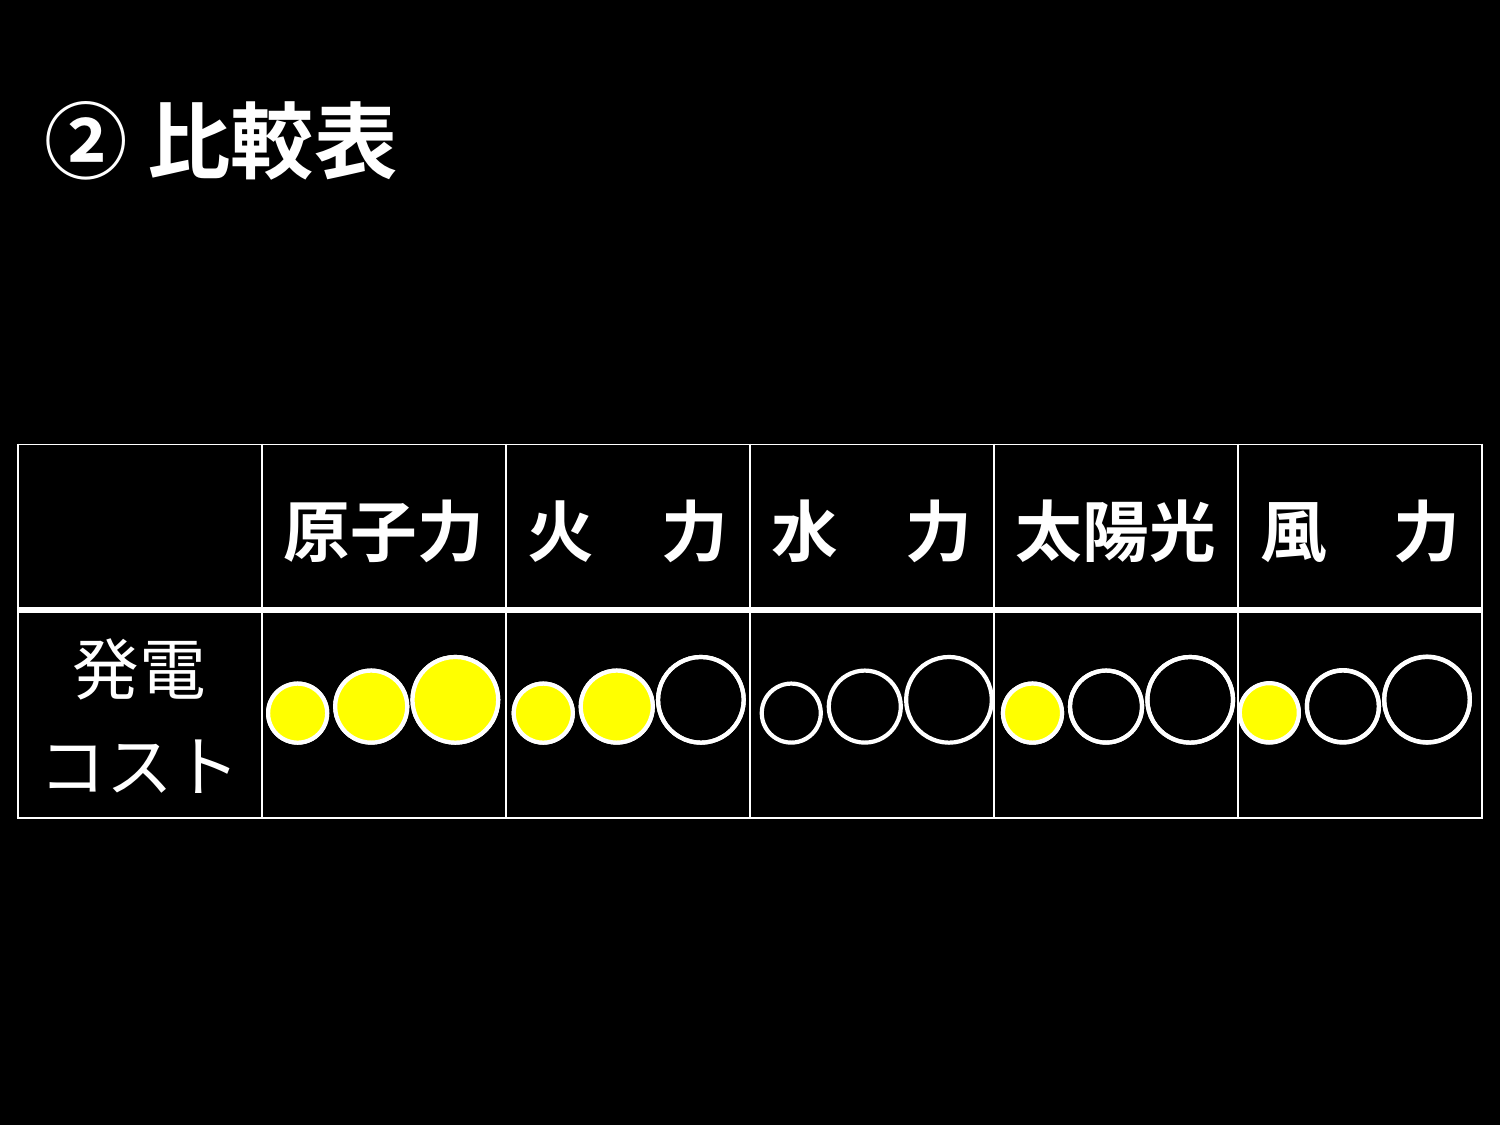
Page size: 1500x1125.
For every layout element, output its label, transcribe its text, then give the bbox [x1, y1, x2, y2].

table_header 水 力 [751, 445, 993, 607]
table_cell [507, 613, 749, 662]
table_cell [751, 613, 993, 817]
table_cell [995, 613, 1237, 658]
table_header 風 力 [1239, 445, 1481, 607]
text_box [1239, 656, 1471, 743]
table_header 火 力 [507, 445, 749, 607]
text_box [761, 656, 993, 743]
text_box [513, 656, 745, 743]
title ②比較表 [29, 45, 1471, 233]
table_header 原子力 [263, 445, 505, 607]
table_cell 発電 コスト [19, 613, 261, 817]
table_cell [995, 748, 1237, 817]
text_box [1002, 656, 1234, 743]
table_header [19, 445, 261, 607]
table_cell [263, 613, 505, 663]
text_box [267, 656, 499, 743]
table_cell [507, 744, 749, 817]
table_cell [1239, 613, 1481, 817]
table_header 太陽光 [995, 445, 1237, 607]
table_cell [263, 744, 505, 817]
